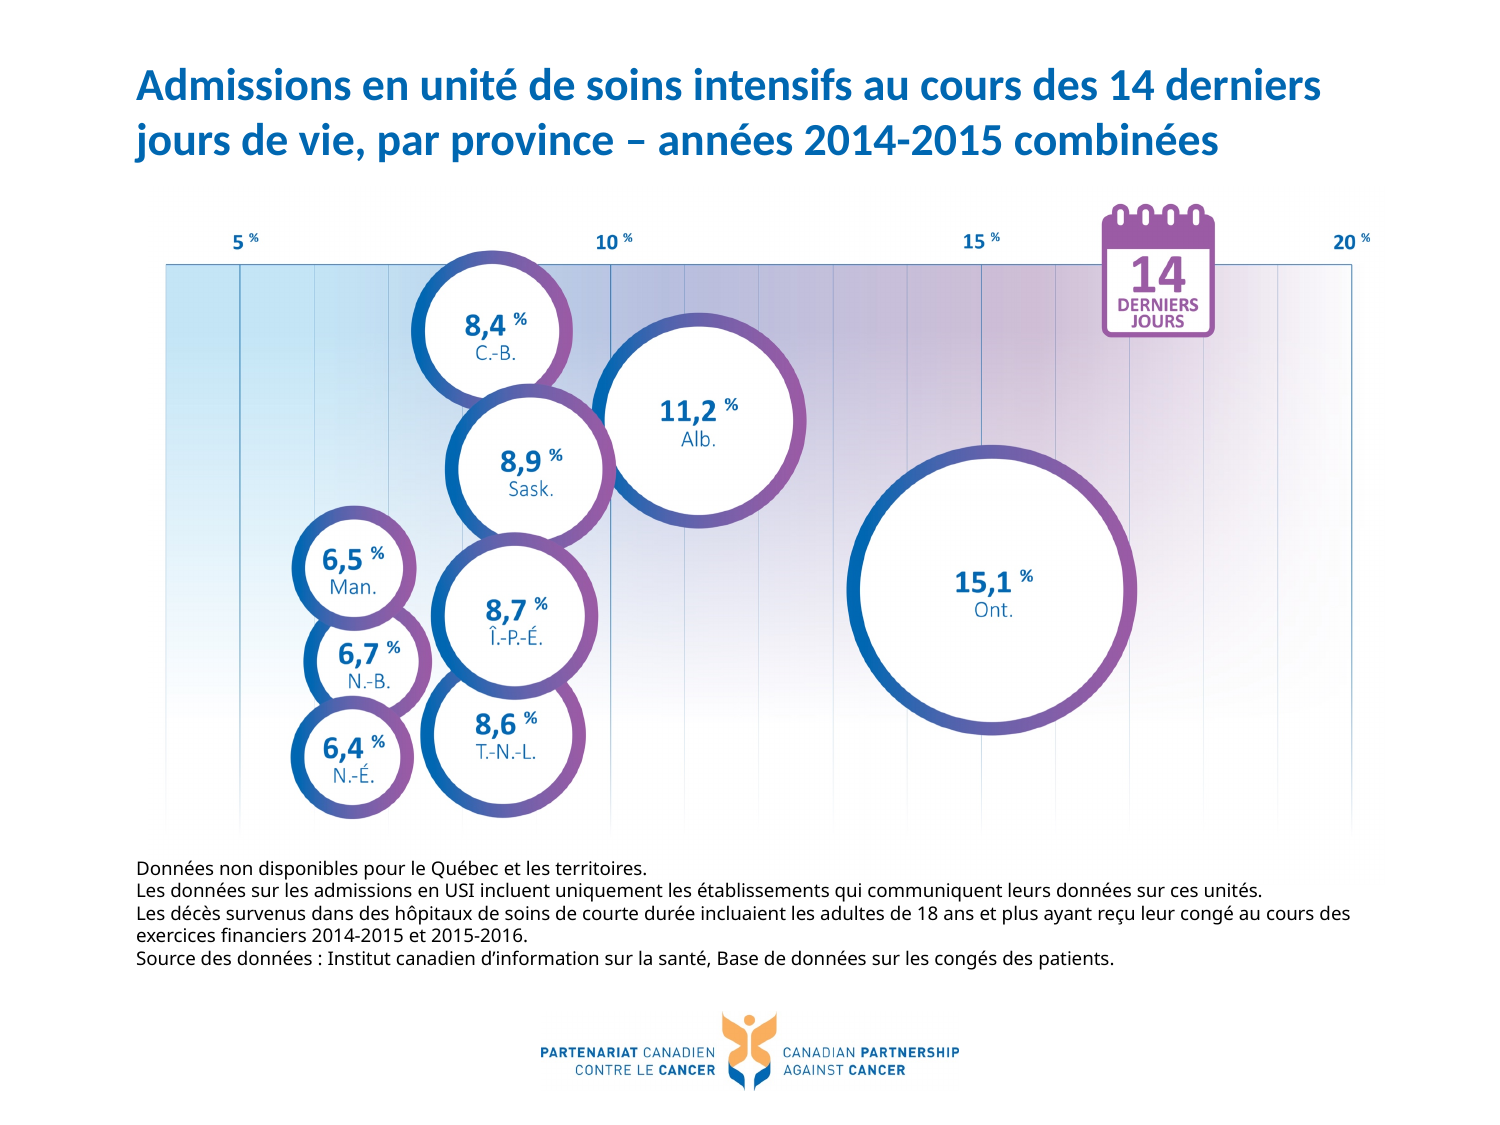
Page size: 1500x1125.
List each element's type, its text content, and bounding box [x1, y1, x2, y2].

text_box Admissions en unité de soins intensifs au cours des 14 derniers jours de vie, par province – années 2014-2015 combinées [121, 47, 1349, 172]
picture [148, 185, 1385, 885]
picture [541, 1010, 959, 1091]
text_box Données non disponibles pour le Québec et les territoires. Les données sur les admissions en USI incluent uniquement les établissements qui communiquent leurs données sur ces unités. Les décès survenus dans des hôpitaux de soins de courte durée incluaient les adultes de 18 ans et plus ayant reçu leur congé au cours des exercices financiers 2014-2015 et 2015-2016. Source des données : Institut canadien d’information sur la santé, Base de données sur les congés des patients. [121, 849, 1368, 977]
